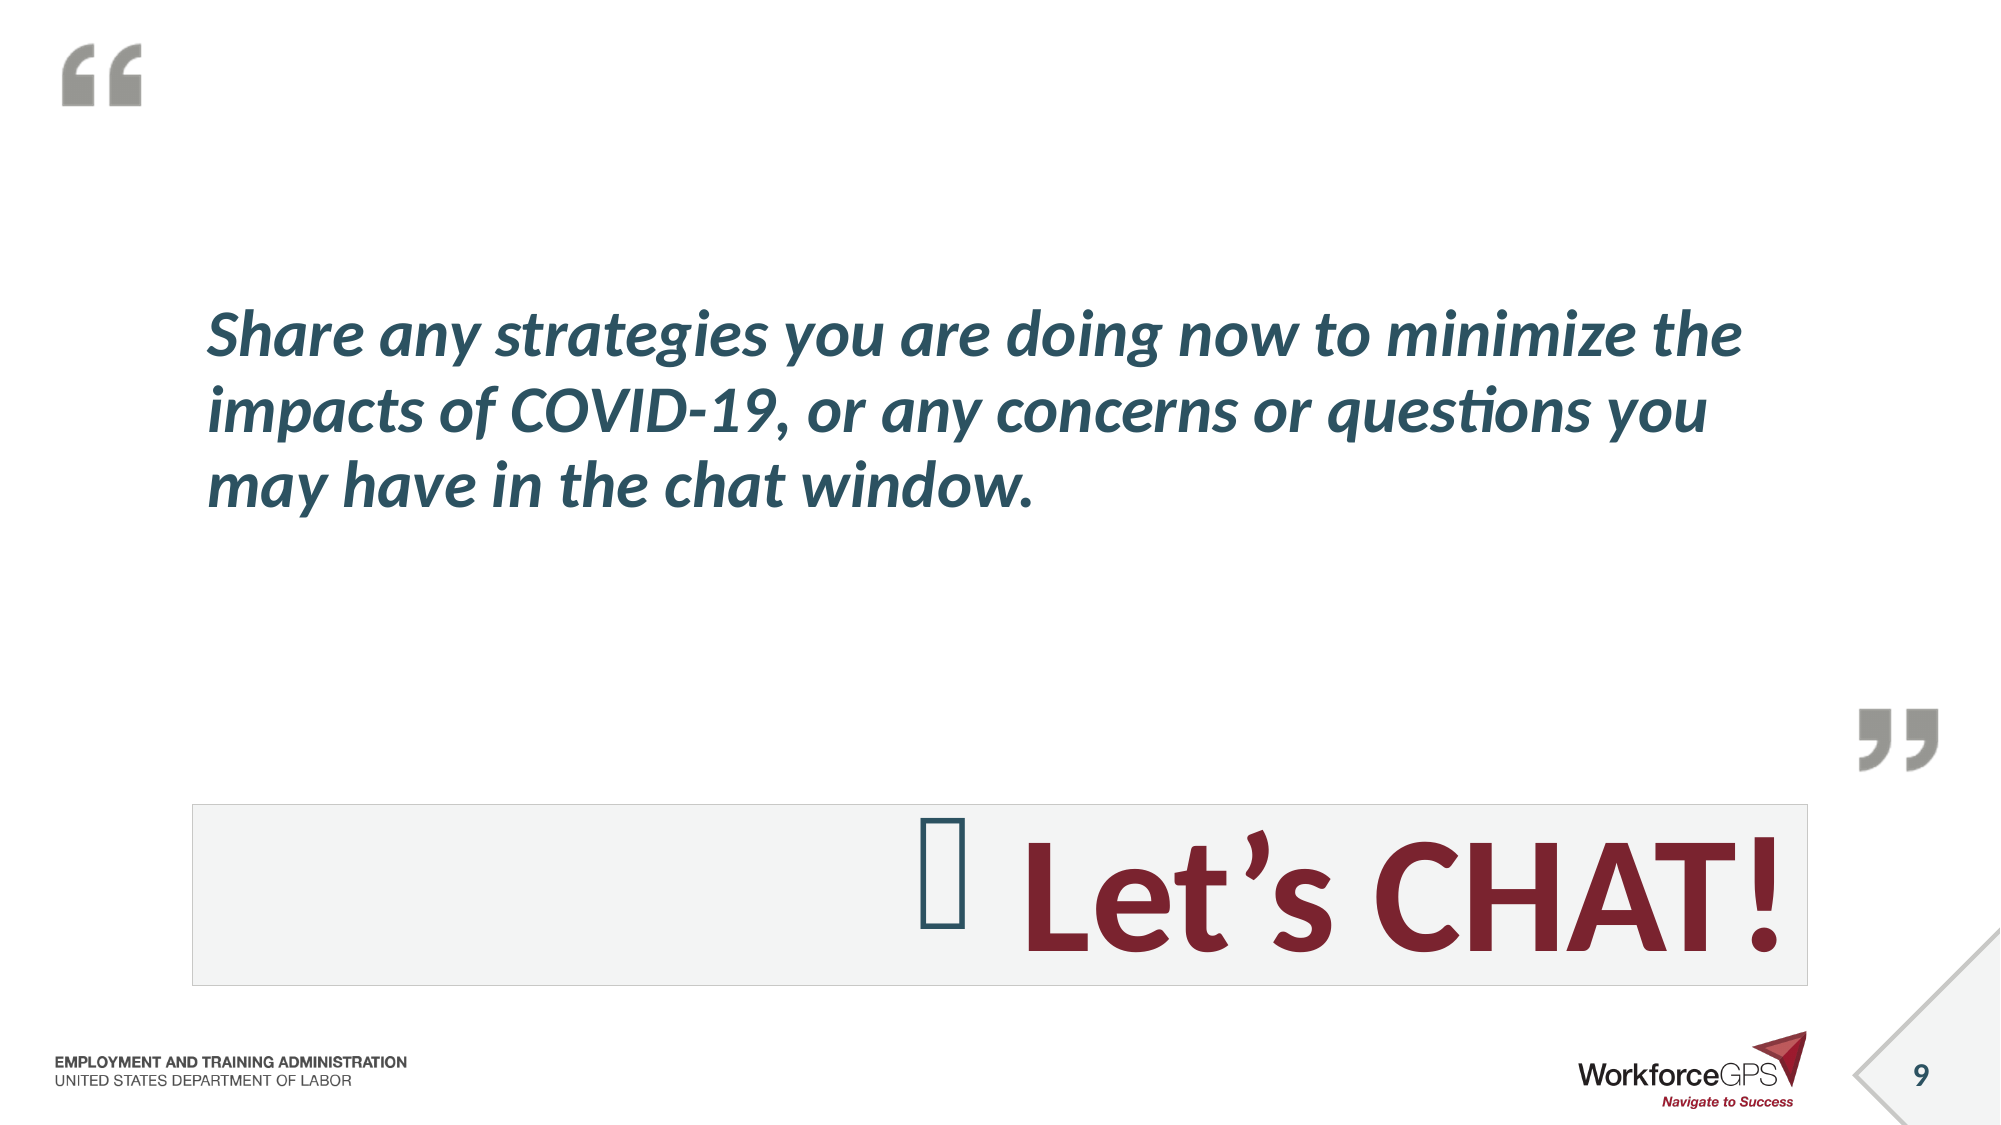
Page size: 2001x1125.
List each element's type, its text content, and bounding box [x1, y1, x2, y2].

list Let’s CHAT! [192, 804, 1808, 986]
picture [1823, 663, 1974, 814]
list Share any strategies you are doing now to minimize the impacts of COVID-19, or any concerns or questions you may have in the chat window. [192, 38, 1808, 780]
slide_number 9 [1867, 1042, 1975, 1103]
title Any Questions? [47, 1049, 420, 1095]
picture [26, 0, 177, 150]
